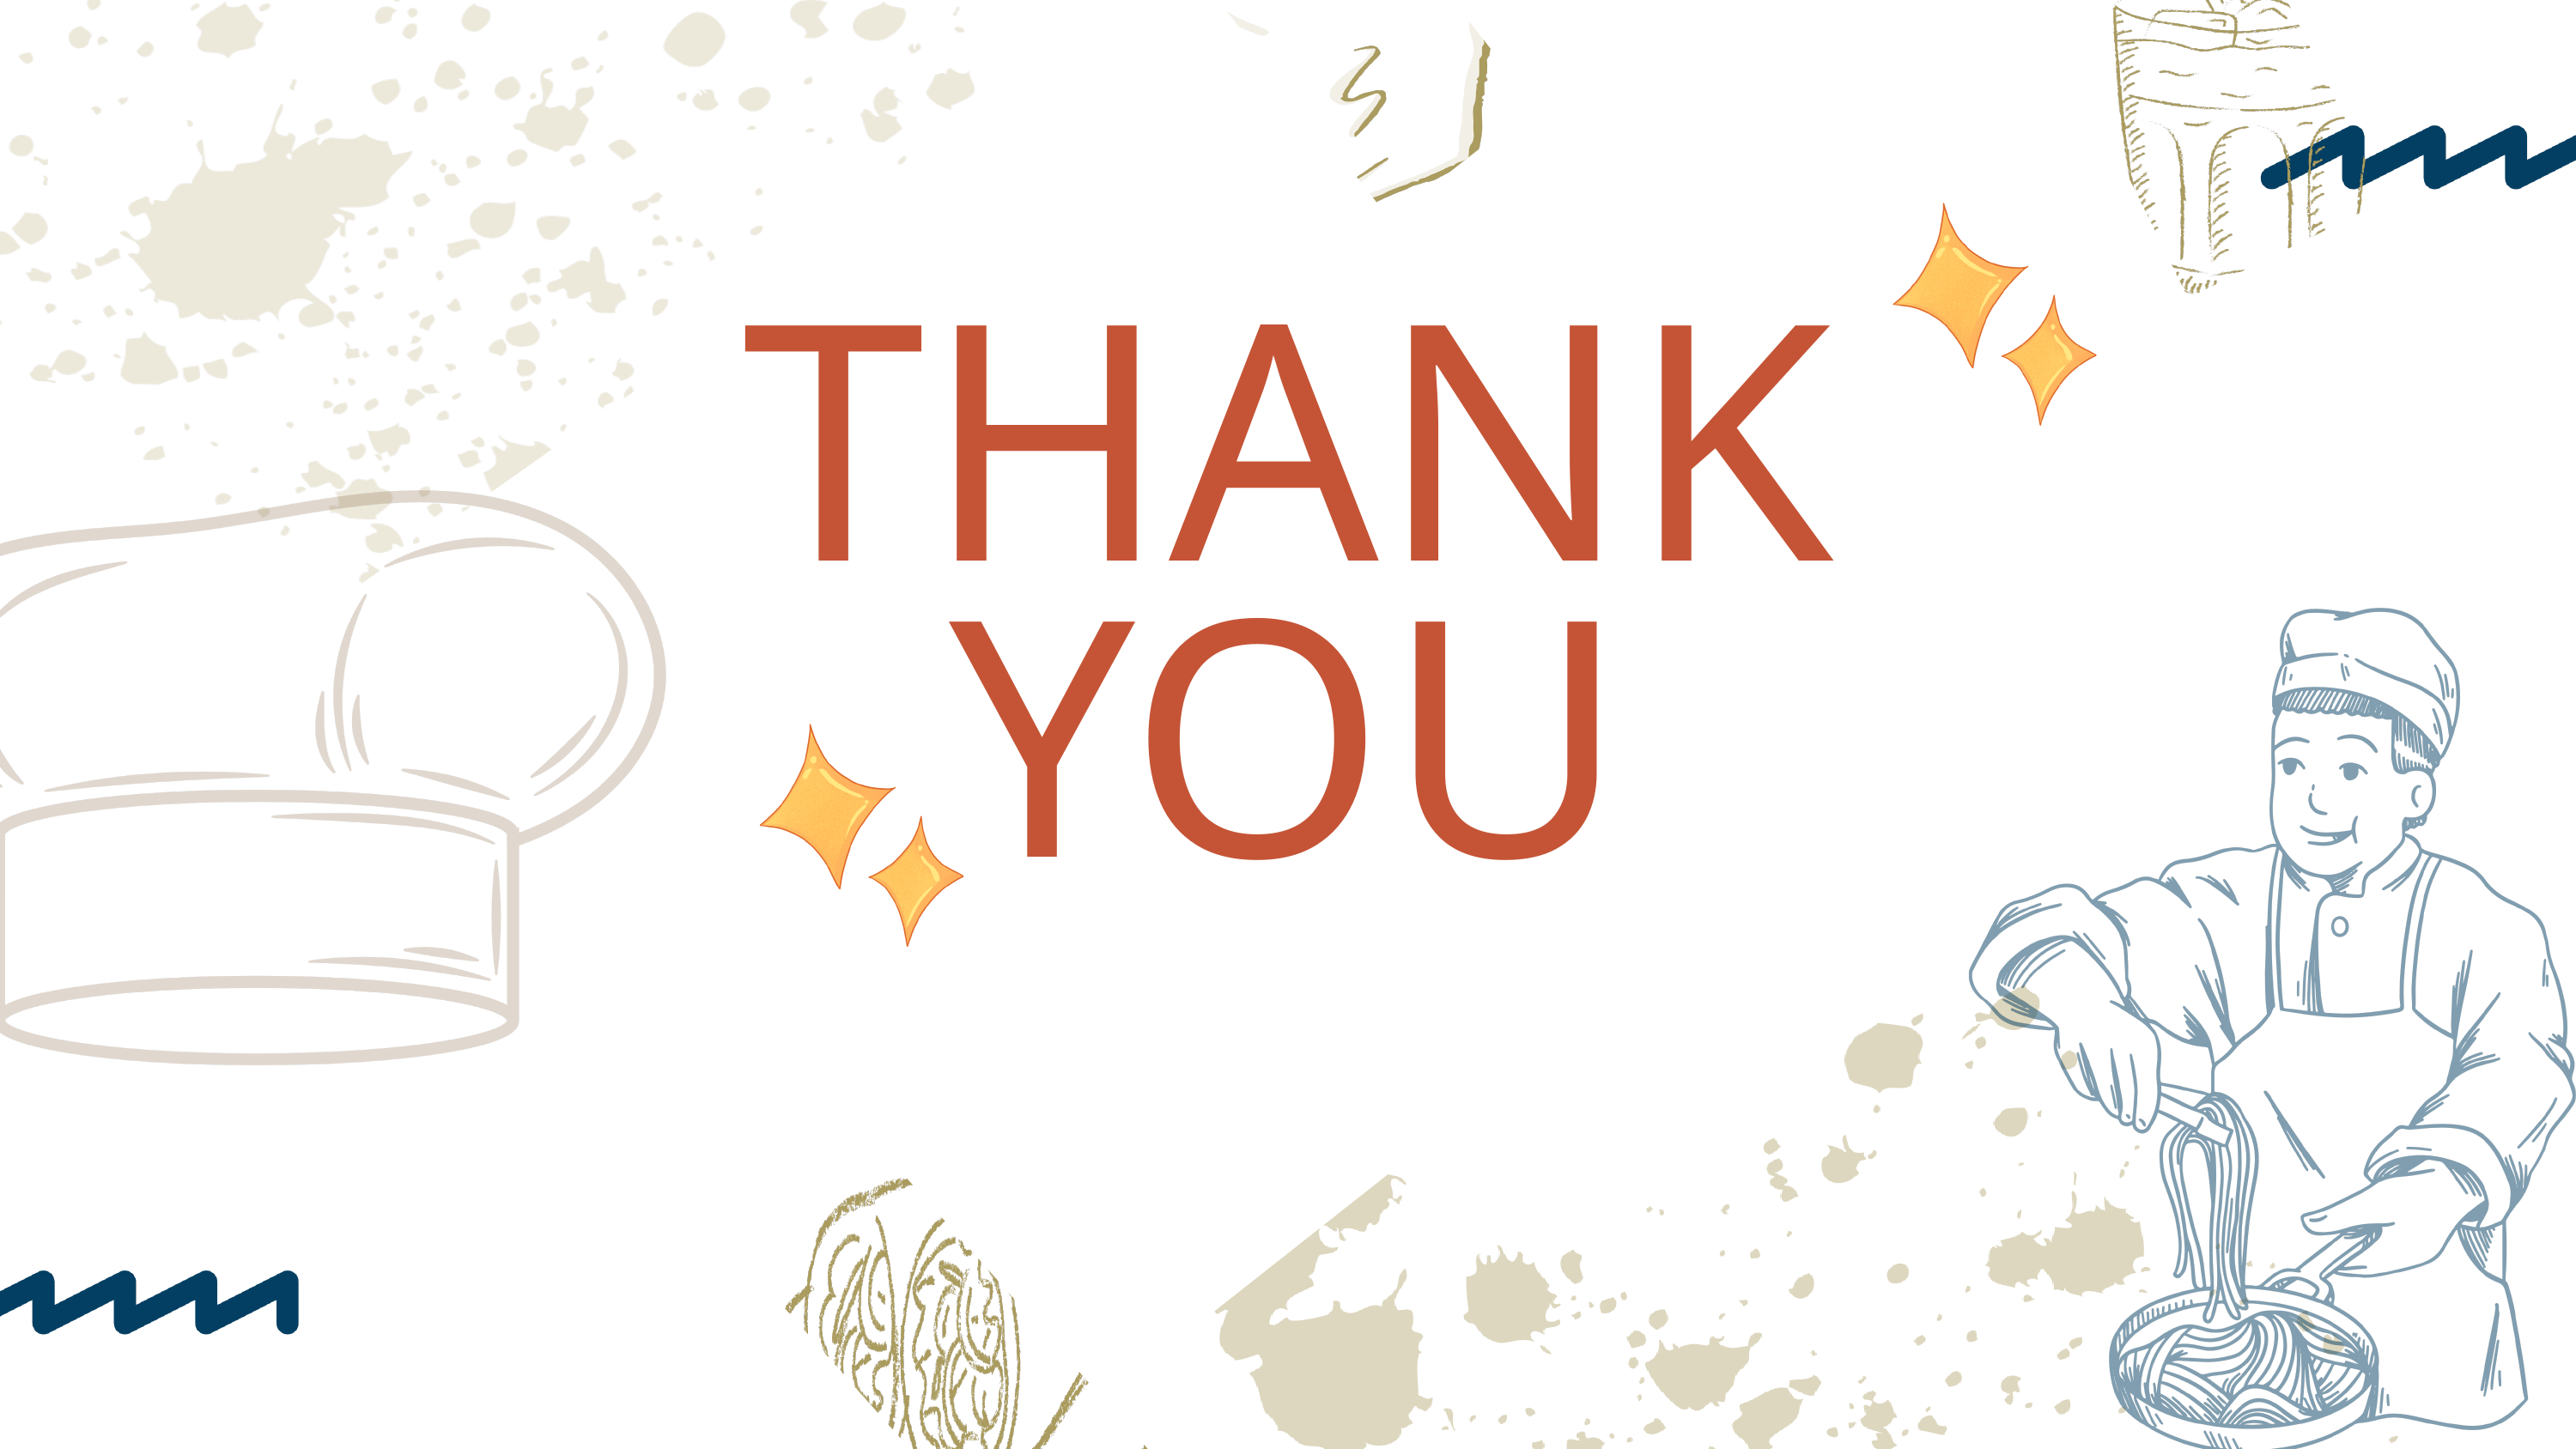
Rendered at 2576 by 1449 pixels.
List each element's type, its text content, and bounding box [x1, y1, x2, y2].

text_box [2348, 124, 2576, 191]
text_box THANK YOU [382, 330, 2194, 924]
text_box [0, 485, 669, 1065]
text_box [0, 1269, 300, 1336]
text_box [1218, 0, 1535, 220]
text_box [2041, 0, 2386, 299]
text_box [0, 0, 1155, 485]
text_box [1893, 203, 2097, 426]
text_box [1968, 606, 2576, 1449]
text_box [1103, 924, 1968, 1449]
text_box [749, 1150, 1148, 1449]
text_box [759, 724, 964, 947]
